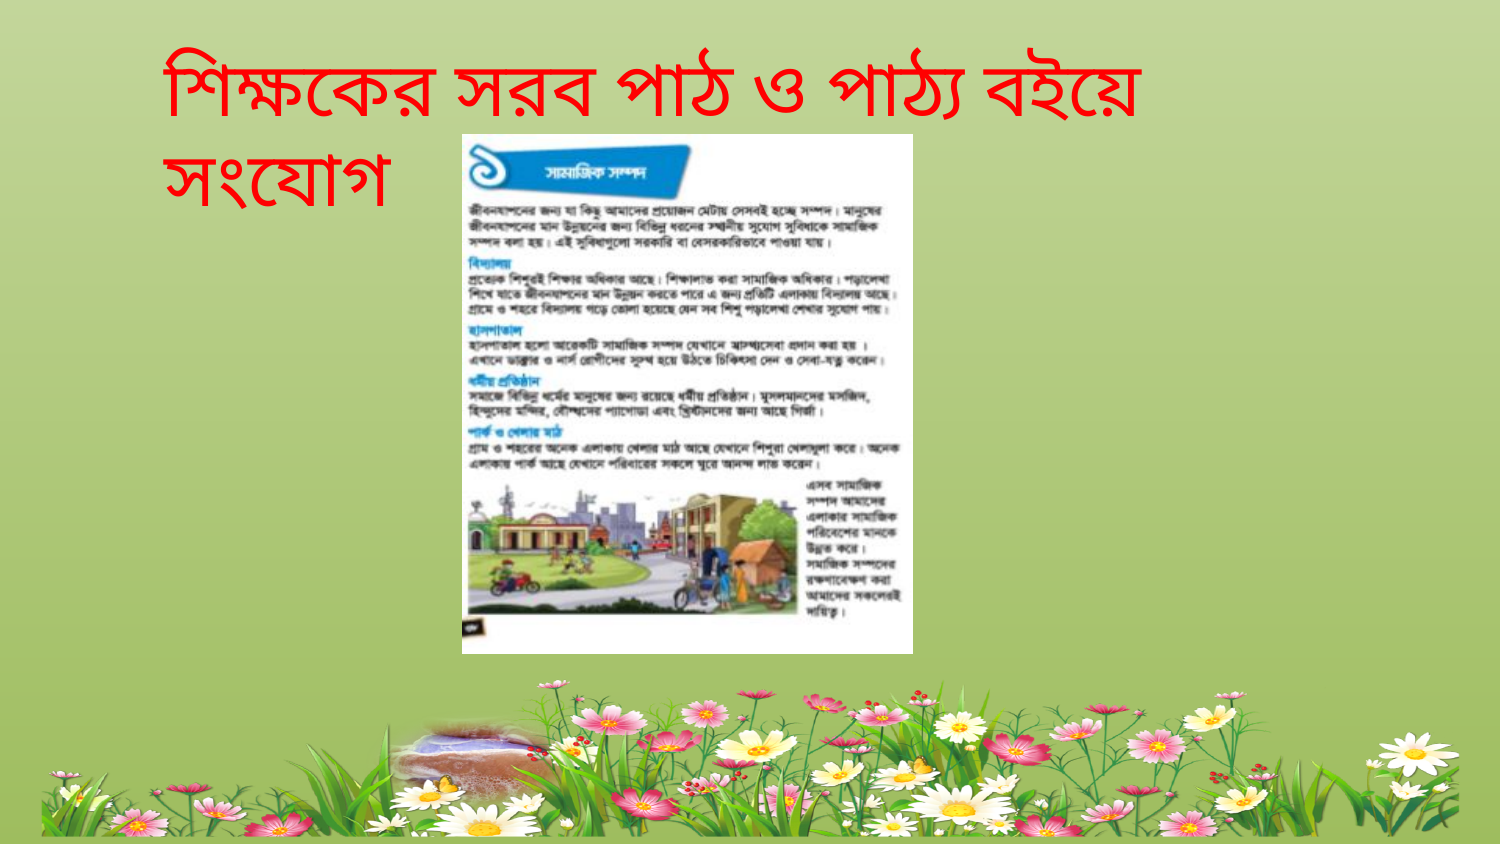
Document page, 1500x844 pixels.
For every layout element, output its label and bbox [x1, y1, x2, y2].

picture [12, 646, 1488, 844]
text_box [149, 34, 1363, 654]
